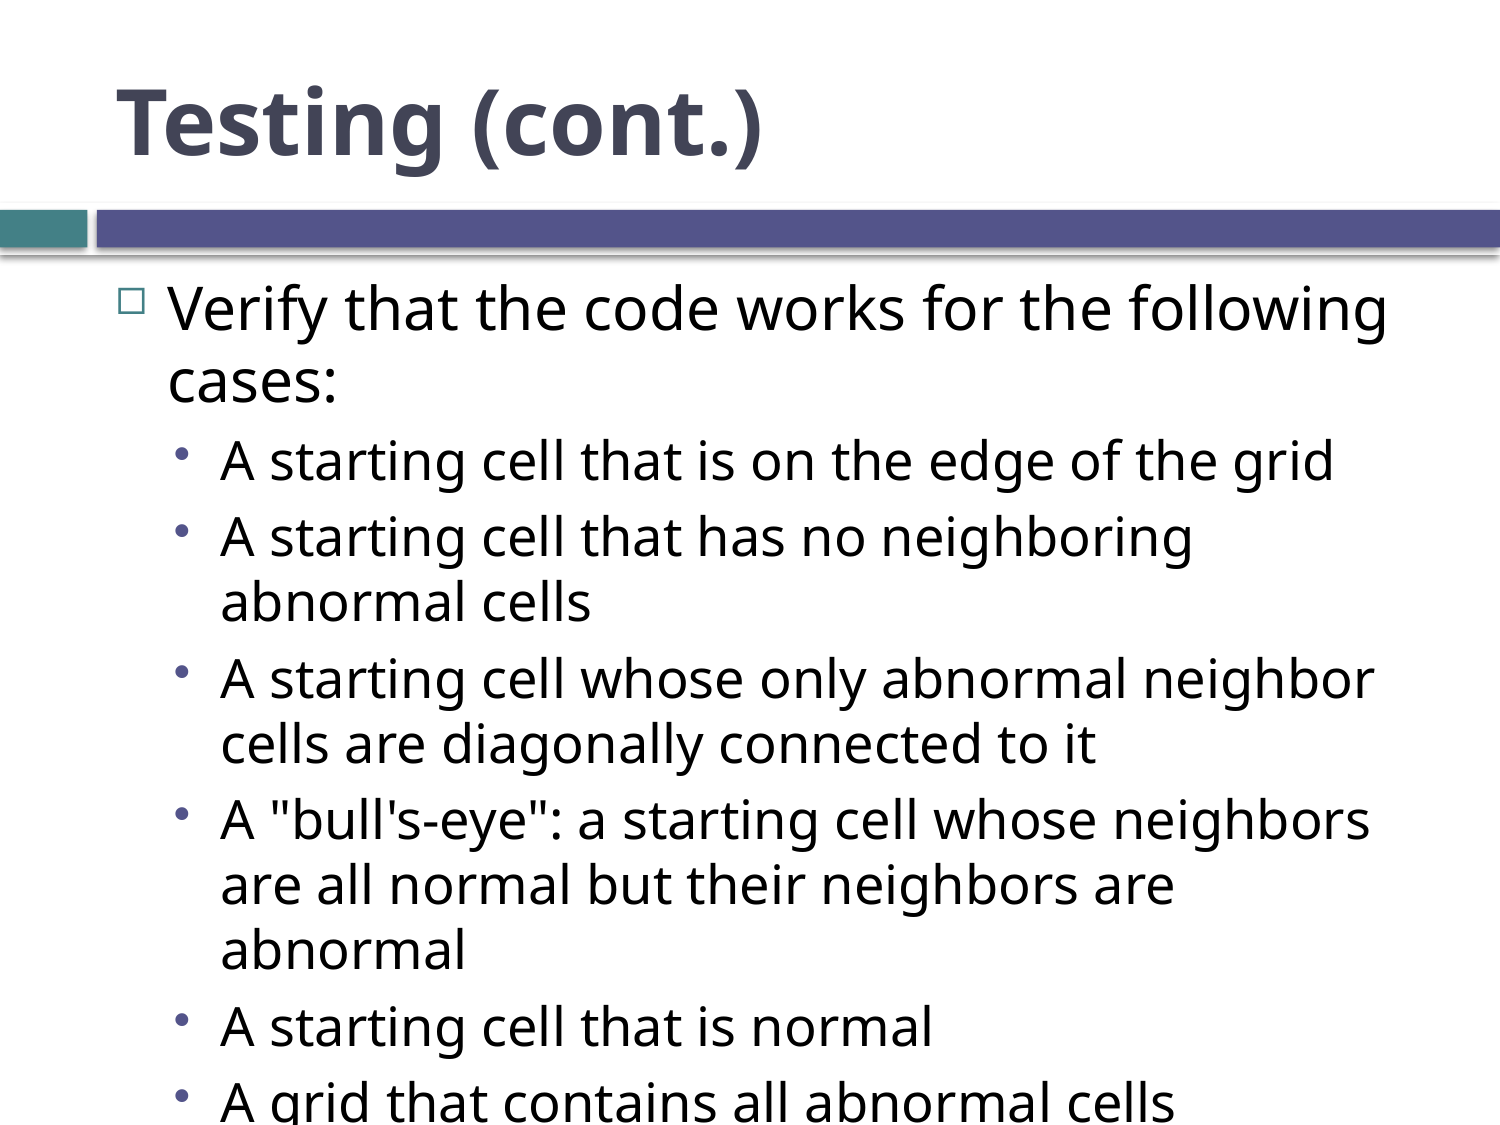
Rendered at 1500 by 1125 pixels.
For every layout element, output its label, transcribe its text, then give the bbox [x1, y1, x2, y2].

list Verify that the code works for the following cases: A starting cell that is on the edge of the grid A starting cell that has no neighboring abnormal cells A starting cell whose only abnormal neighbor cells are diagonally connected to it A "bull's-eye": a starting cell whose neighbors are all normal but their neighbors are abnormal A starting cell that is normal A grid that contains all abnormal cells A grid that contains all normal cells [100, 262, 1439, 1076]
title Testing (cont.) [100, 37, 1439, 201]
